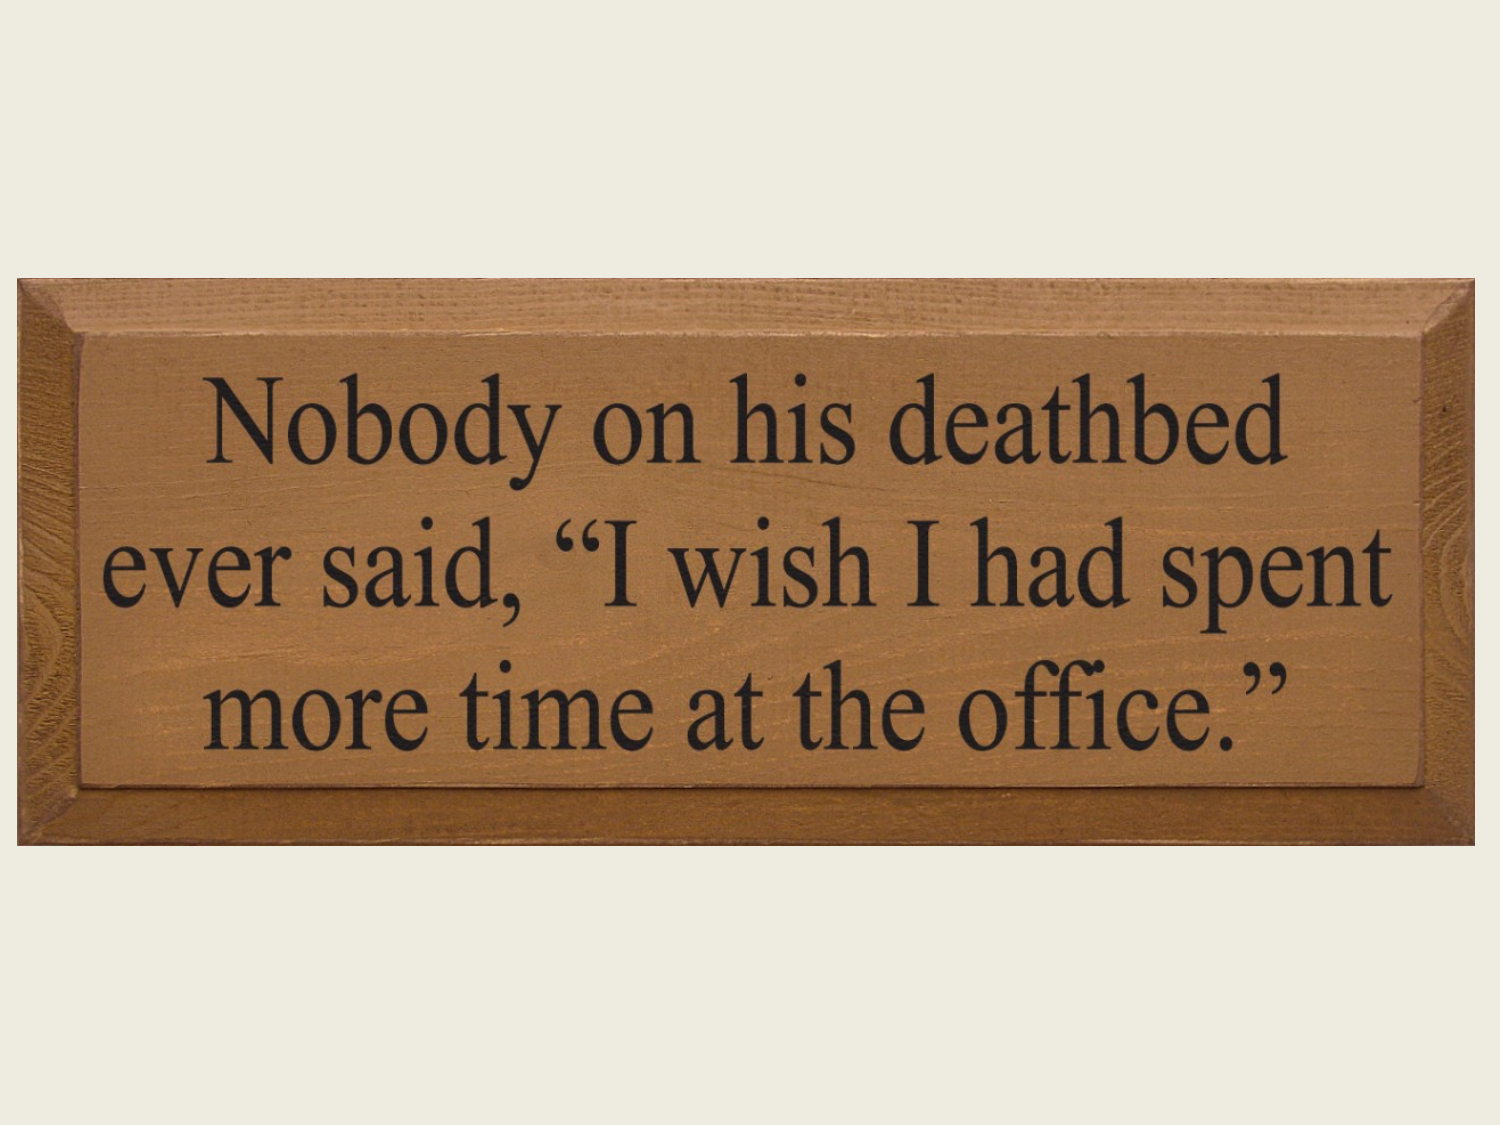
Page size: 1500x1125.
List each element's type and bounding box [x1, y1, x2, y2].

picture [17, 278, 1475, 846]
